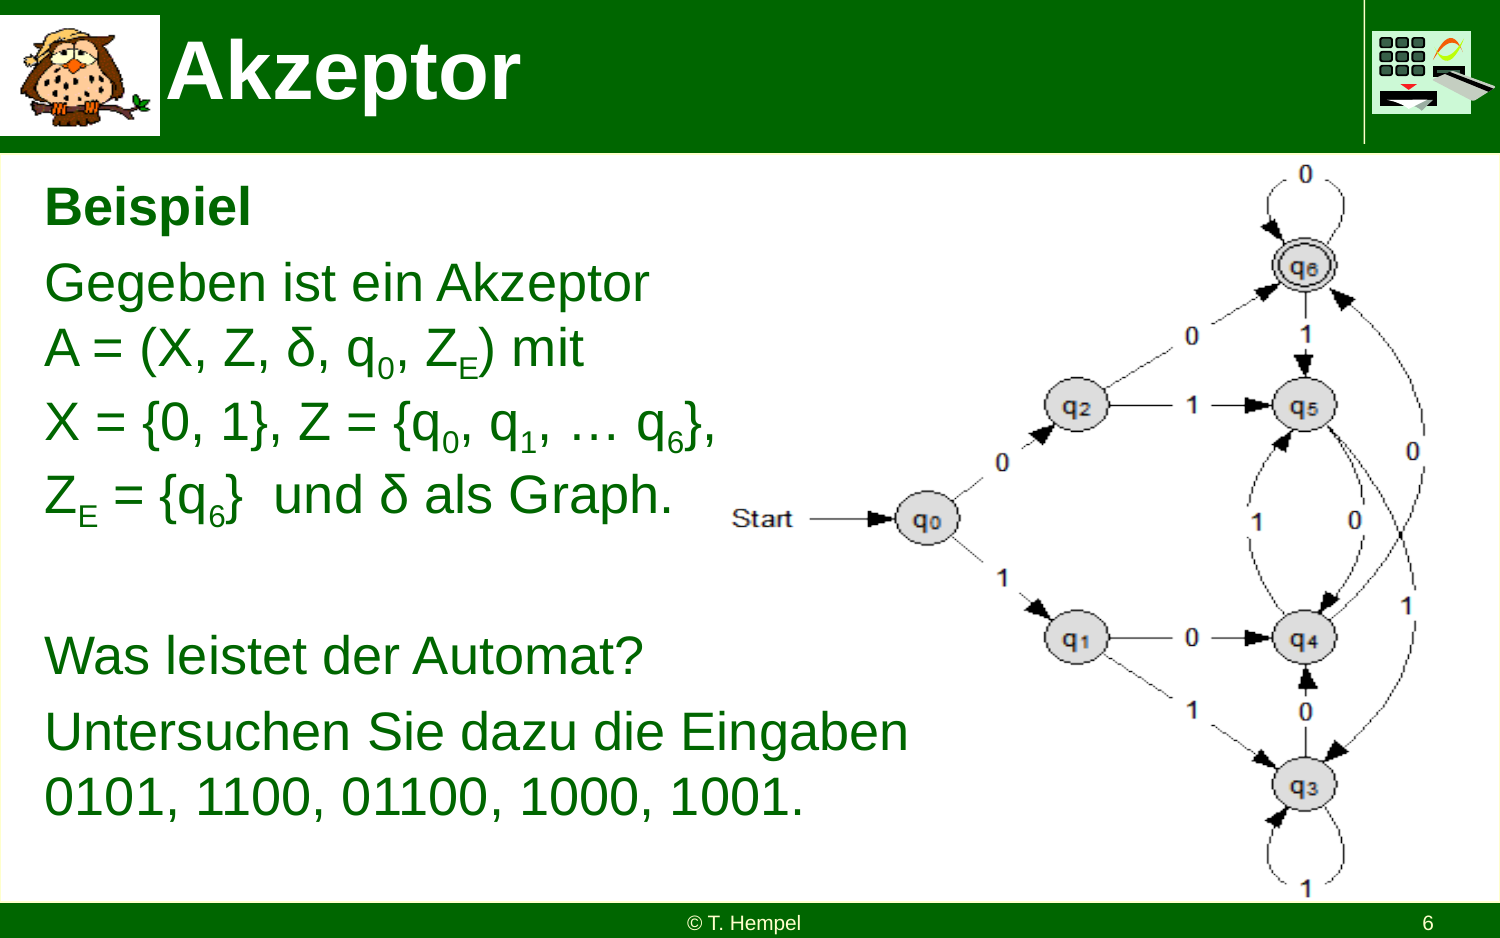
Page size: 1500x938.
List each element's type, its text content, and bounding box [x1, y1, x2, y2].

footer © T. Hempel [419, 901, 709, 927]
picture [714, 137, 1457, 926]
picture [0, 15, 160, 136]
list Beispiel Gegeben ist ein Akzeptor A = (X, Z, δ, q0, ZE) mit X = {0, 1}, Z = {q0, q1, … q6}, ZE = {q6} und δ als Graph. Was leistet der Automat? Untersuchen Sie dazu die Eingaben 0101, 1100, 01100, 1000, 1001. [29, 163, 709, 892]
title Akzeptor [150, 17, 1312, 125]
